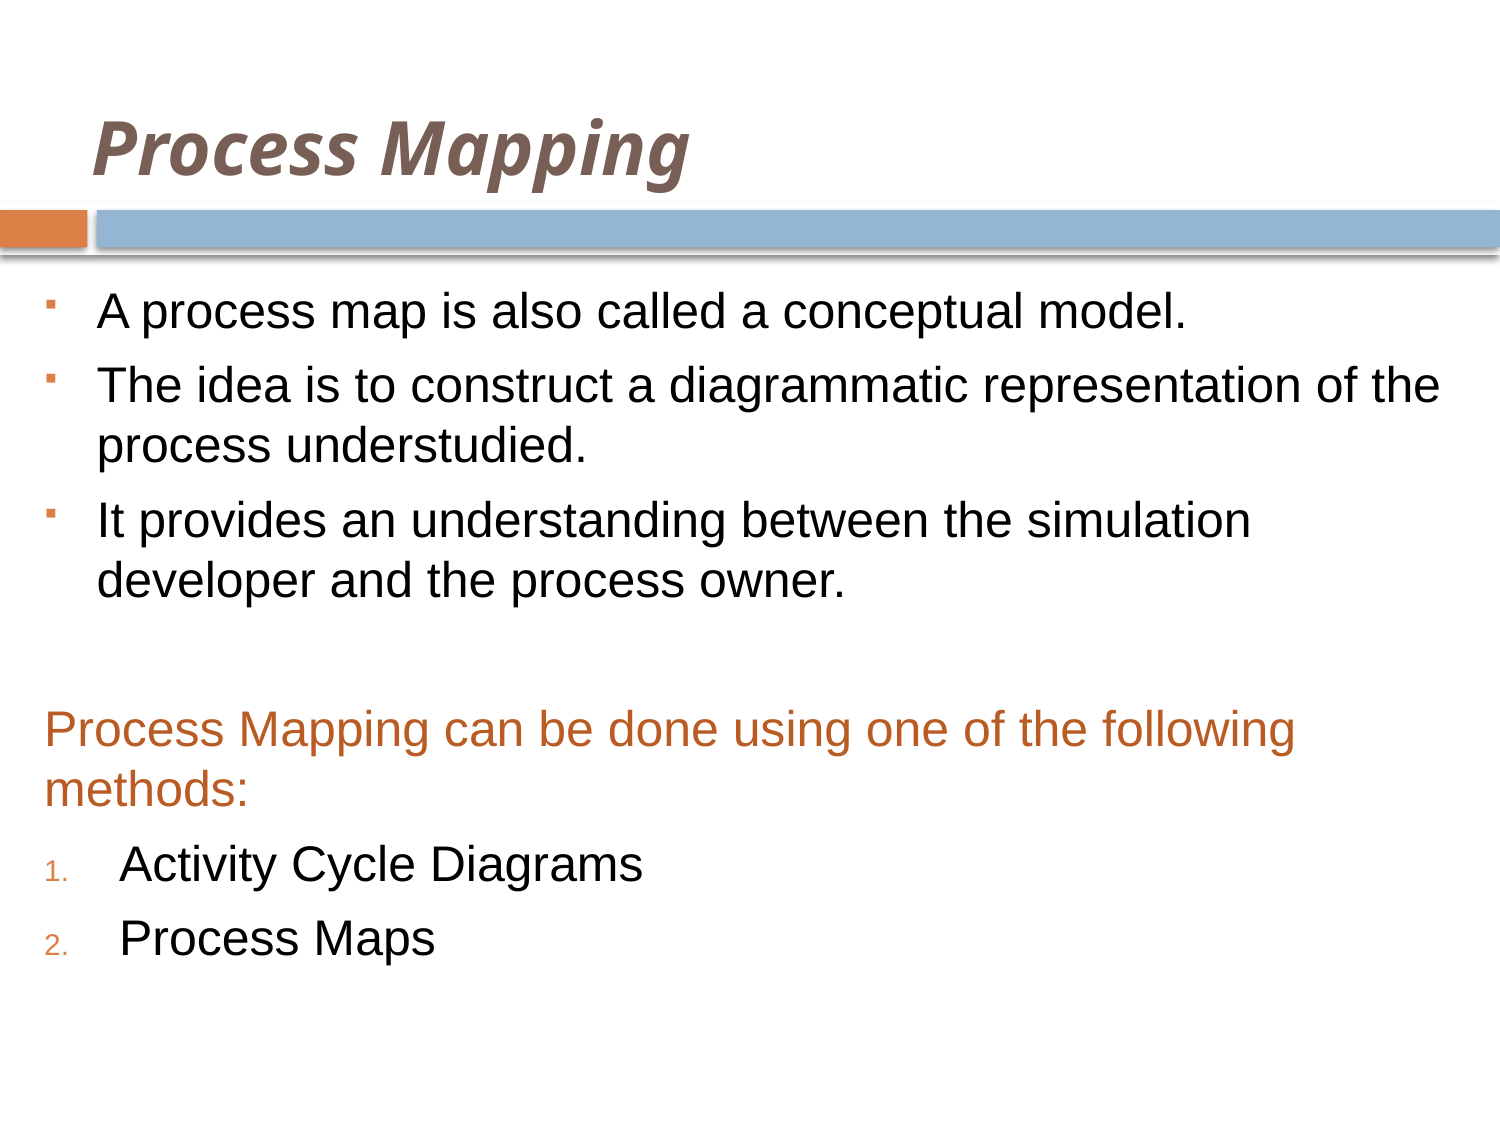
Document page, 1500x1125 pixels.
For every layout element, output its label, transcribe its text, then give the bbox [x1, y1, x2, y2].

title Process Mapping [76, 90, 1352, 213]
text_box A process map is also called a conceptual model. The idea is to construct a diagrammatic representation of the process understudied. It provides an understanding between the simulation developer and the process owner. Process Mapping can be done using one of the following methods: Activity Cycle Diagrams Process Maps [29, 270, 1471, 1012]
